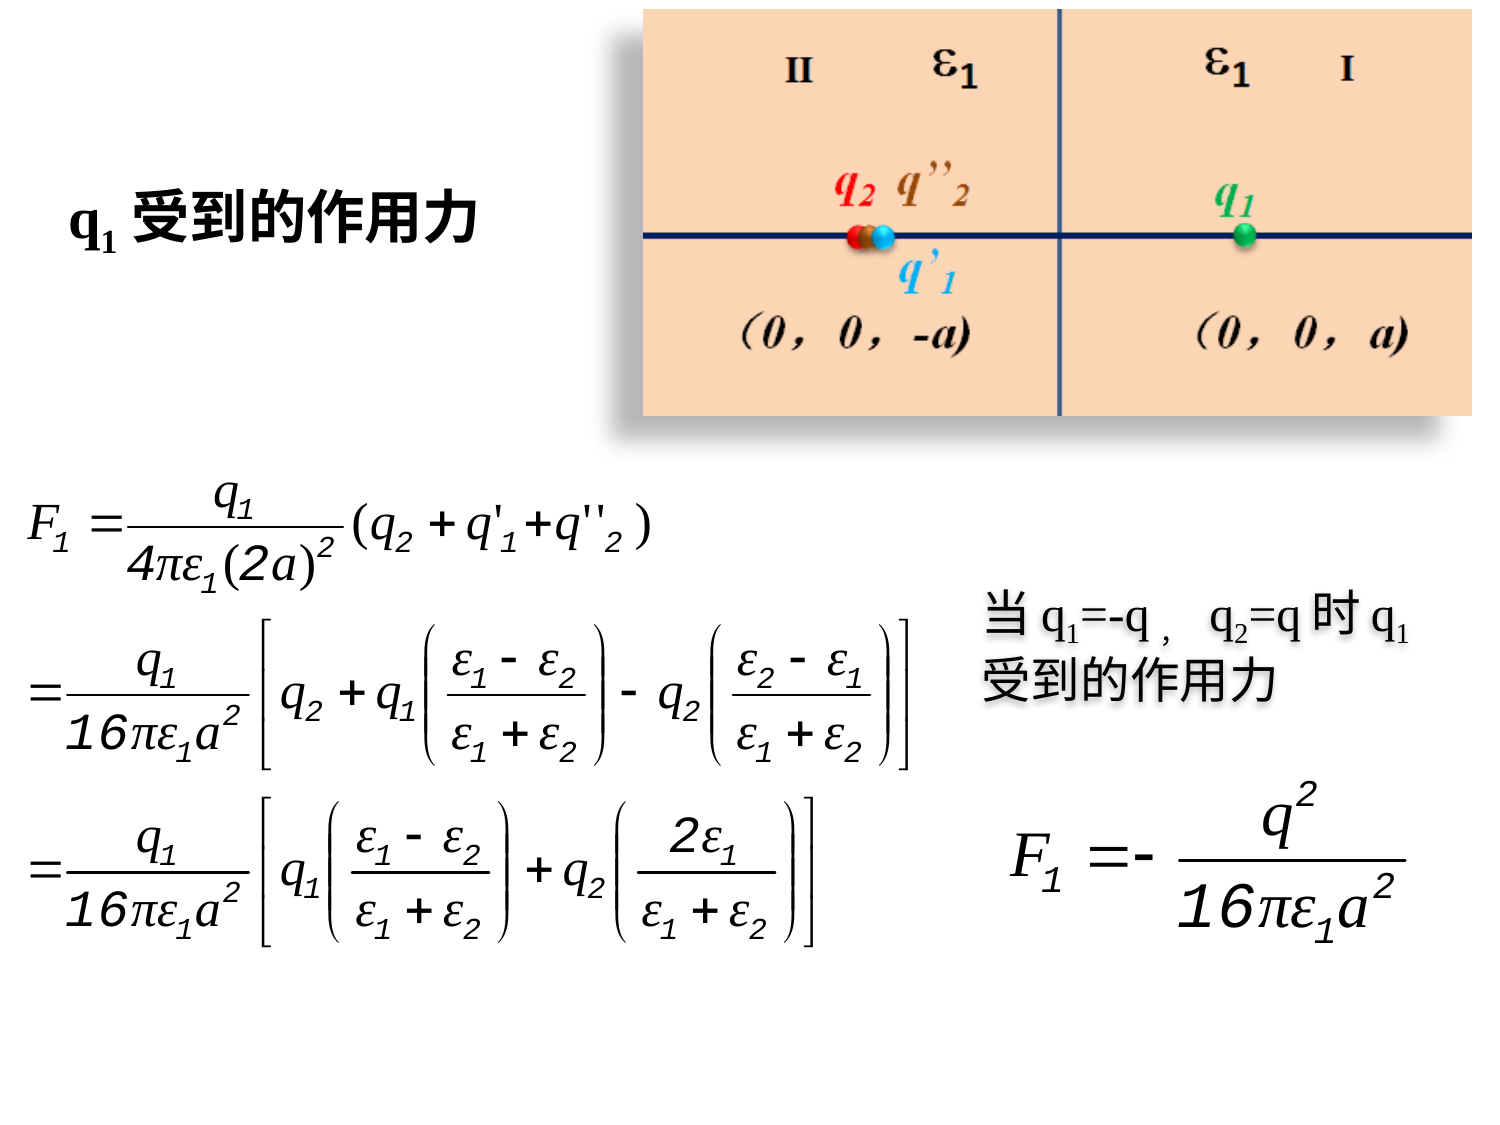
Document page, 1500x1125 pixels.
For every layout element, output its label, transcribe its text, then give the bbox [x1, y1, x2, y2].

list q1受到的作用力 [53, 172, 561, 315]
text_box 当q1=-q， q2=q时q1受到的作用力 [966, 574, 1475, 716]
picture [643, 8, 1473, 416]
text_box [17, 455, 931, 961]
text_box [997, 762, 1420, 958]
